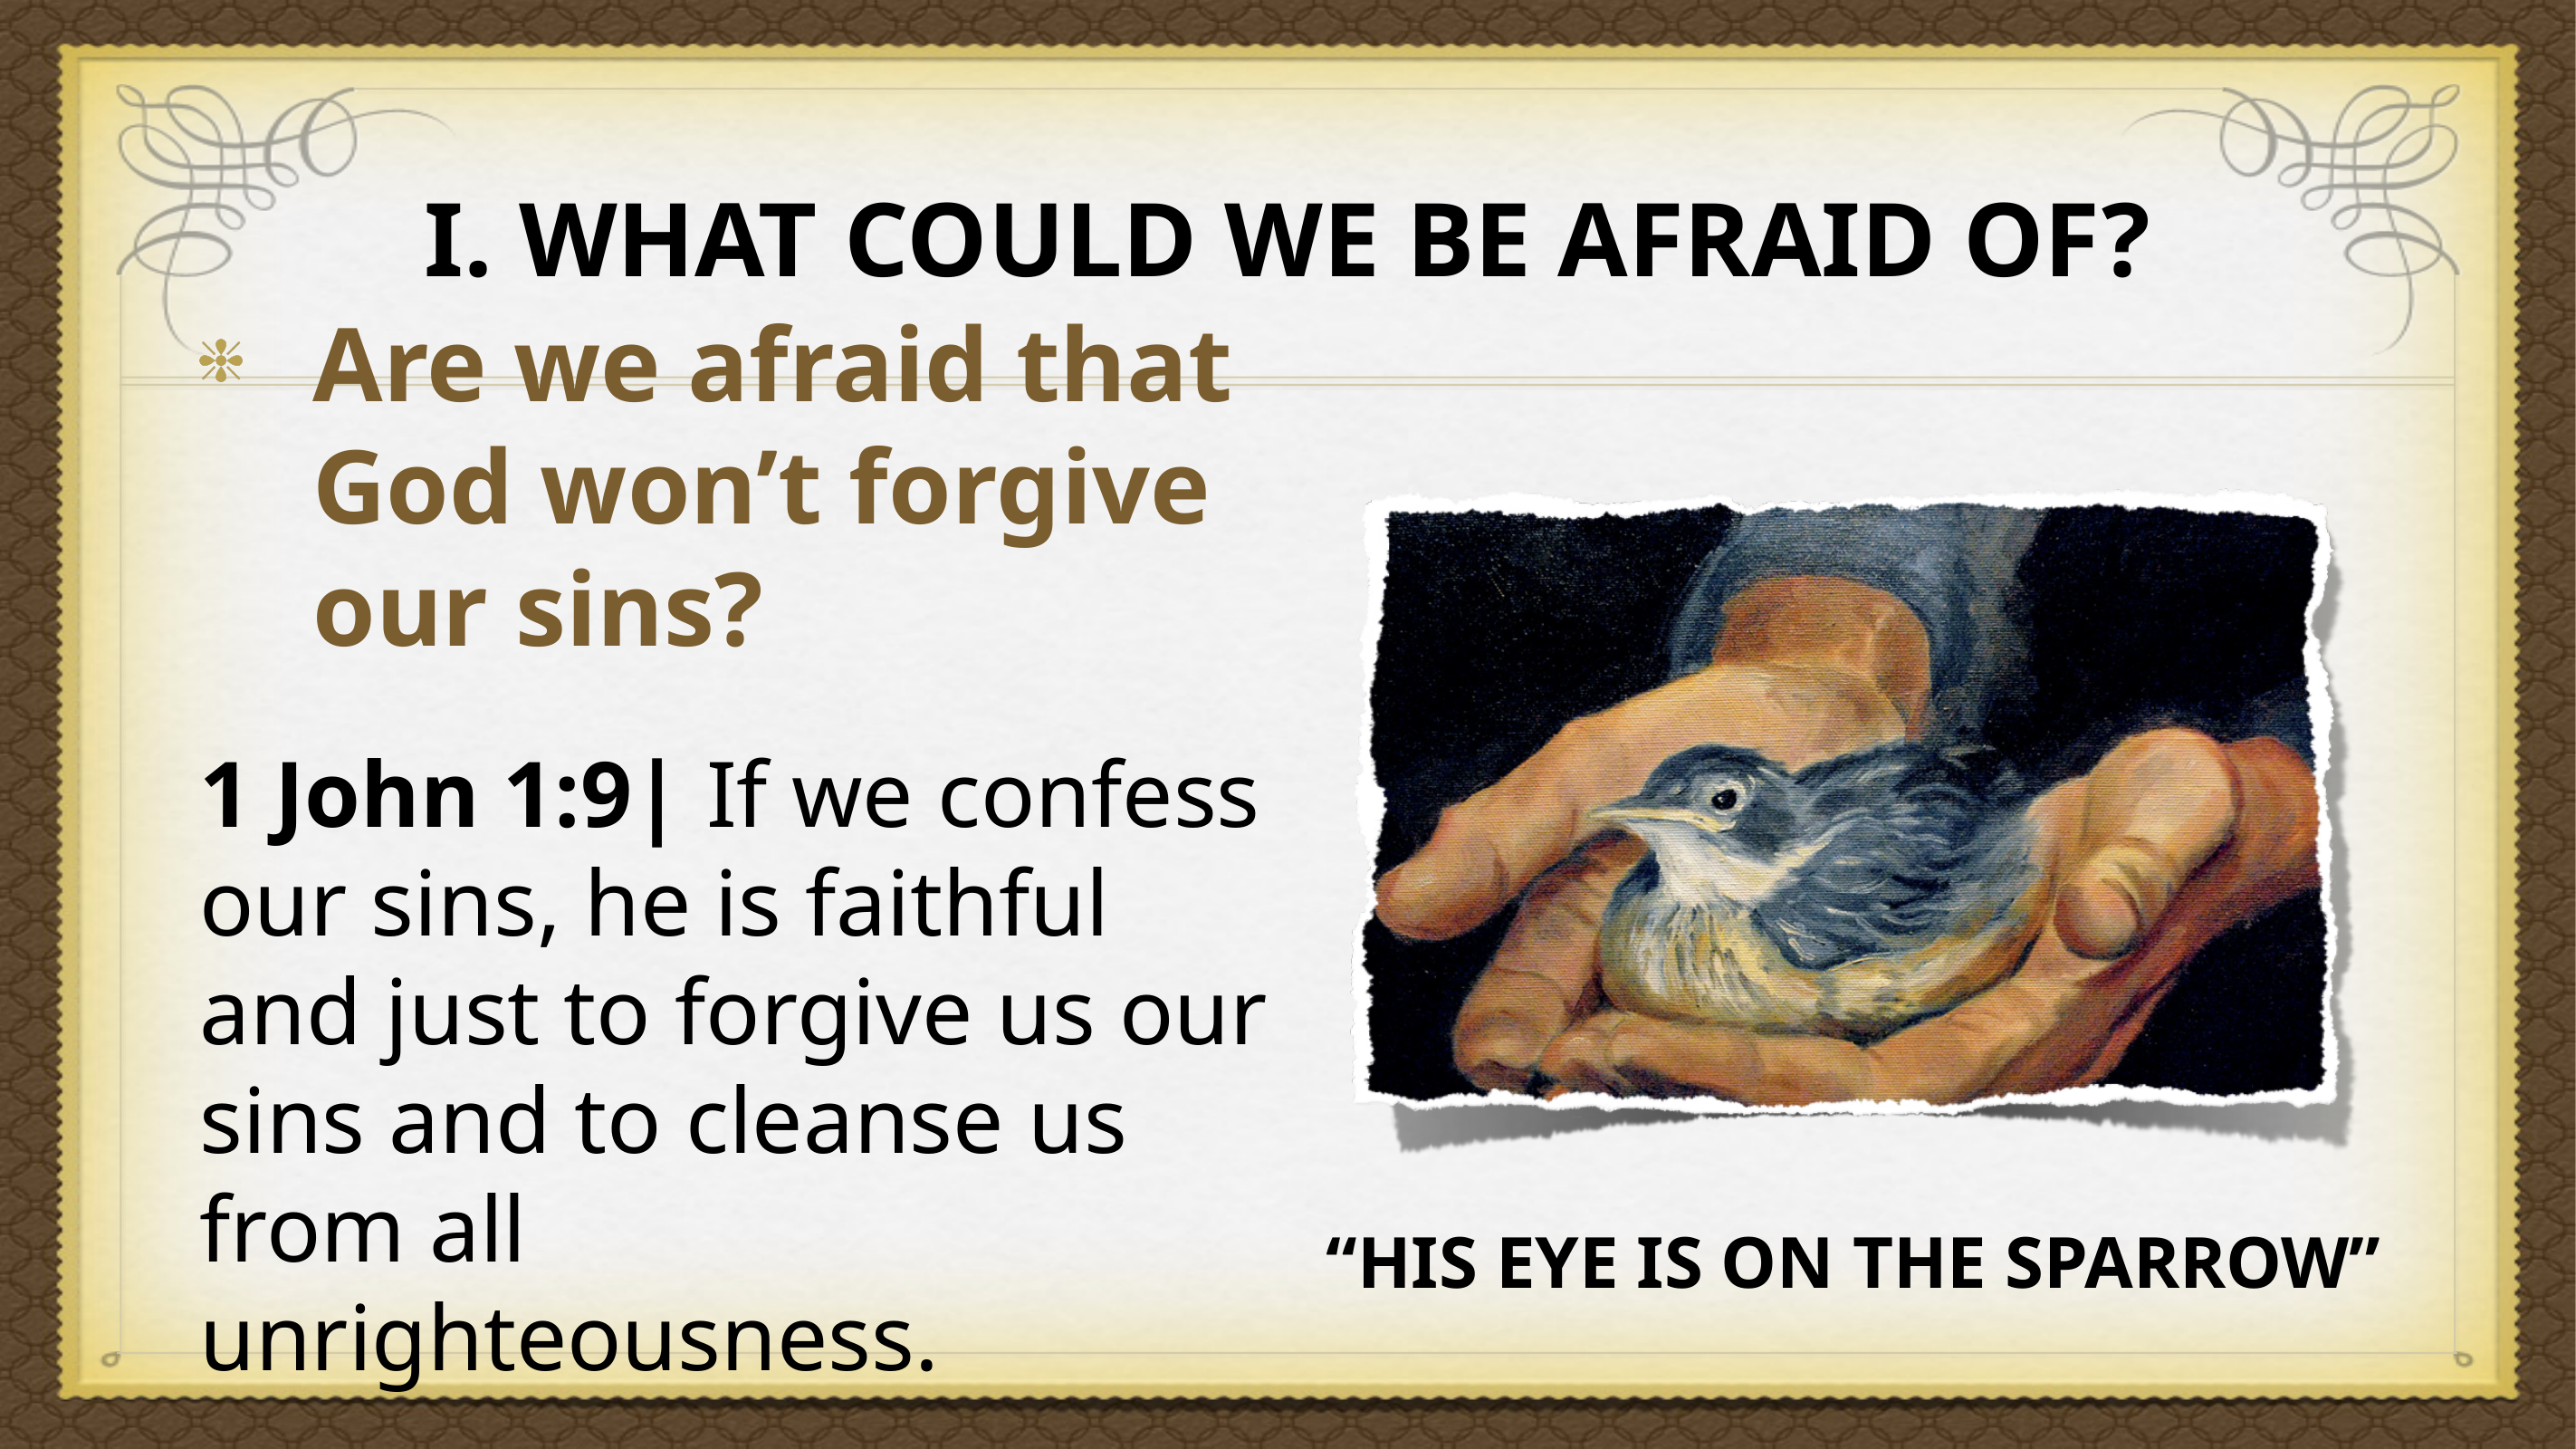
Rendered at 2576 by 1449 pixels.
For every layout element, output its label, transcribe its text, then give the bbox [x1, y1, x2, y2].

list Are we afraid that God won’t forgive our sins? 1 John 1:9| If we confess our sins, he is faithful and just to forgive us our sins and to cleanse us from all unrighteousness. [191, 532, 1288, 1348]
picture [0, 0, 2576, 1449]
title I. WHAT Could we BE AFRAID OF? [225, 121, 2350, 350]
text_box “HIS EYE IS ON THE SPARROW” [1316, 1207, 2391, 1313]
